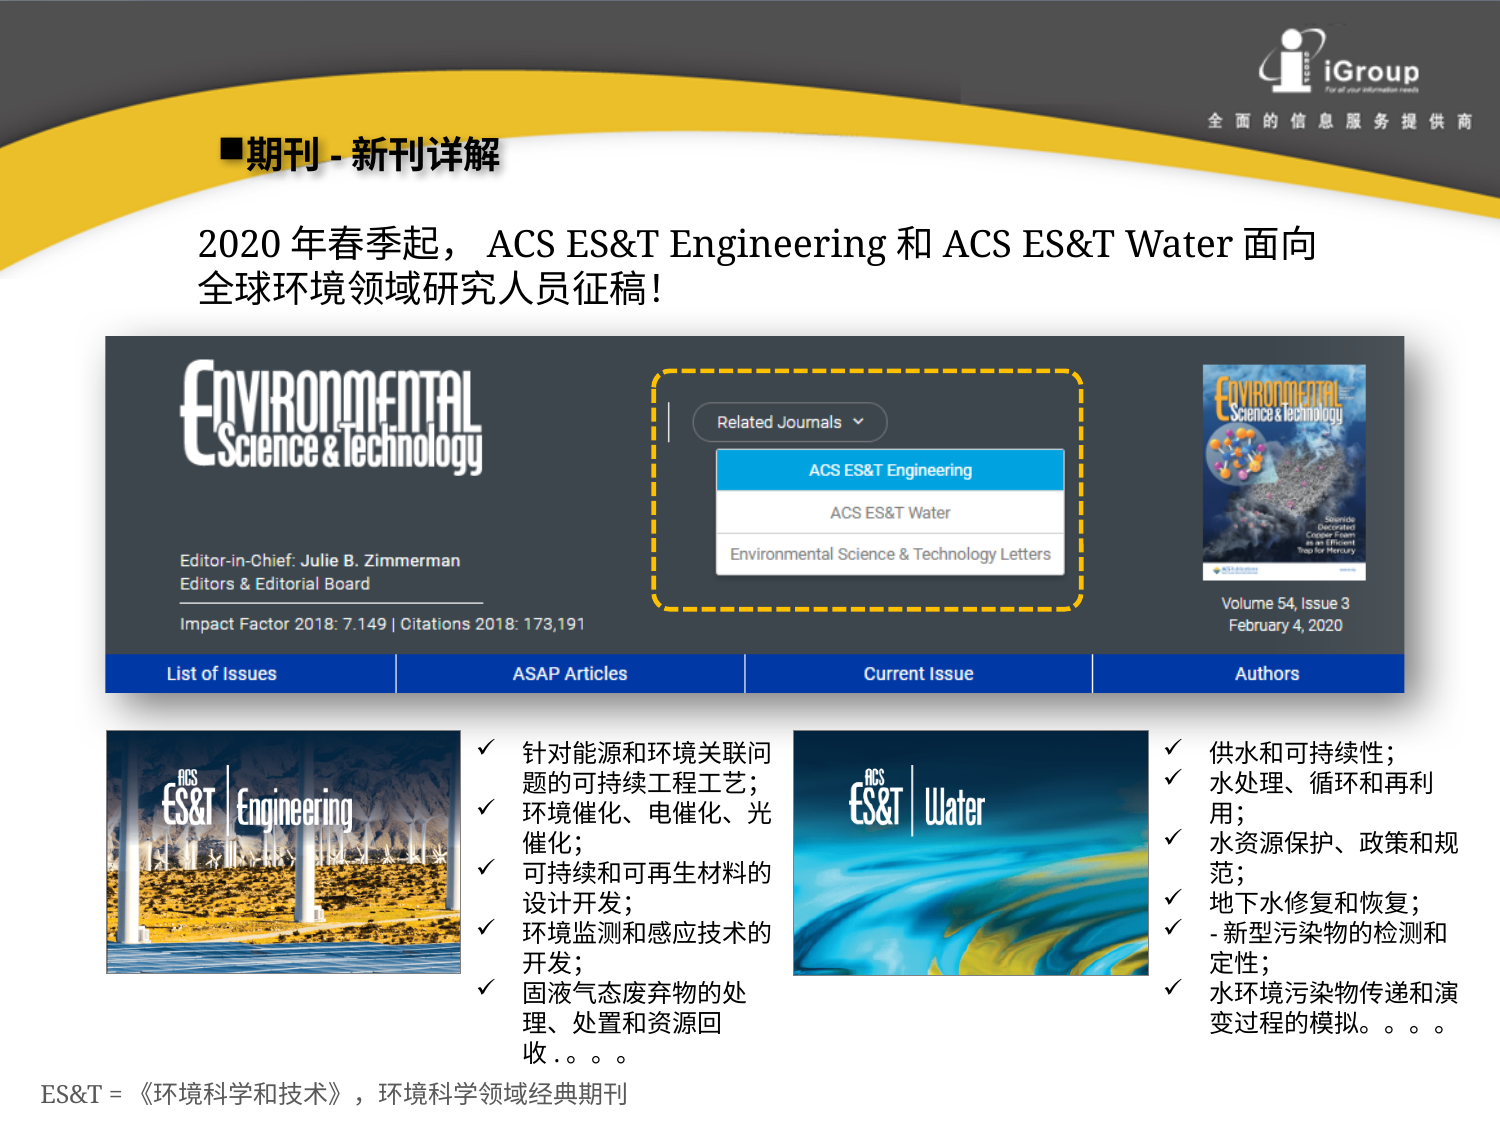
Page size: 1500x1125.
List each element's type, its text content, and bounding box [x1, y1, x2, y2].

picture [0, 0, 1500, 279]
picture [963, 841, 1010, 846]
text_box 期刊-新刊详解 [92, 71, 1418, 242]
picture [1070, 935, 1149, 976]
picture [793, 961, 800, 968]
text_box 2020年春季起，ACS ES&T Engineering和ACS ES&T Water面向全球环境领域研究人员征稿！ [182, 212, 1333, 320]
text_box 供水和可持续性； 水处理、循环和再利用； 水资源保护、政策和规范； 地下水修复和恢复； -新型污染物的检测和定性； 水环境污染物传递和演变过程的模拟。。。。 [1148, 730, 1481, 1045]
picture [106, 730, 462, 974]
picture [855, 972, 865, 976]
picture [793, 730, 1149, 976]
text_box 针对能源和环境关联问题的可持续工程工艺； 环境催化、电催化、光催化； 可持续和可再生材料的设计开发； 环境监测和感应技术的开发； 固液气态废弃物的处理、处置和资源回收.。。。 [460, 742, 794, 1075]
picture [104, 336, 1405, 693]
text_box ES&T =《环境科学和技术》，环境科学领域经典期刊 [25, 1071, 686, 1117]
picture [835, 970, 854, 976]
